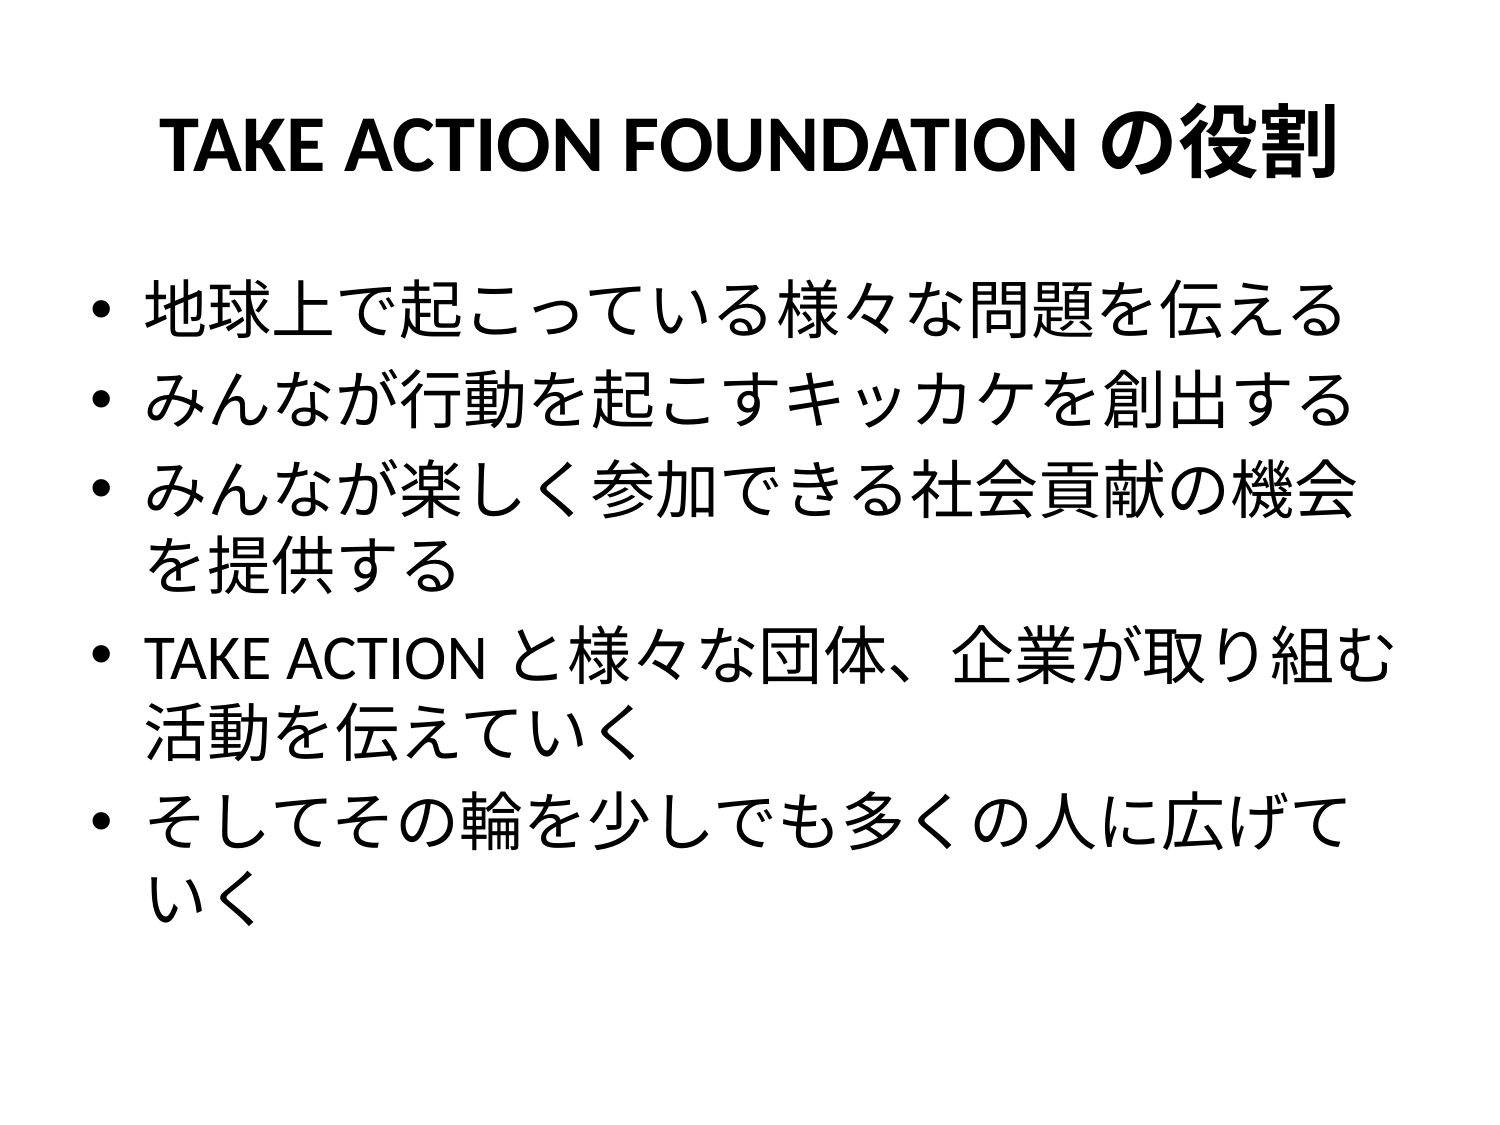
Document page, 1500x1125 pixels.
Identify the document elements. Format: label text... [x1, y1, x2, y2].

title TAKE ACTION FOUNDATIONの役割 [75, 45, 1425, 233]
list 地球上で起こっている様々な問題を伝える みんなが行動を起こすキッカケを創出する みんなが楽しく参加できる社会貢献の機会を提供する TAKE ACTIONと様々な団体、企業が取り組む活動を伝えていく そしてその輪を少しでも多くの人に広げていく [75, 262, 1425, 1005]
